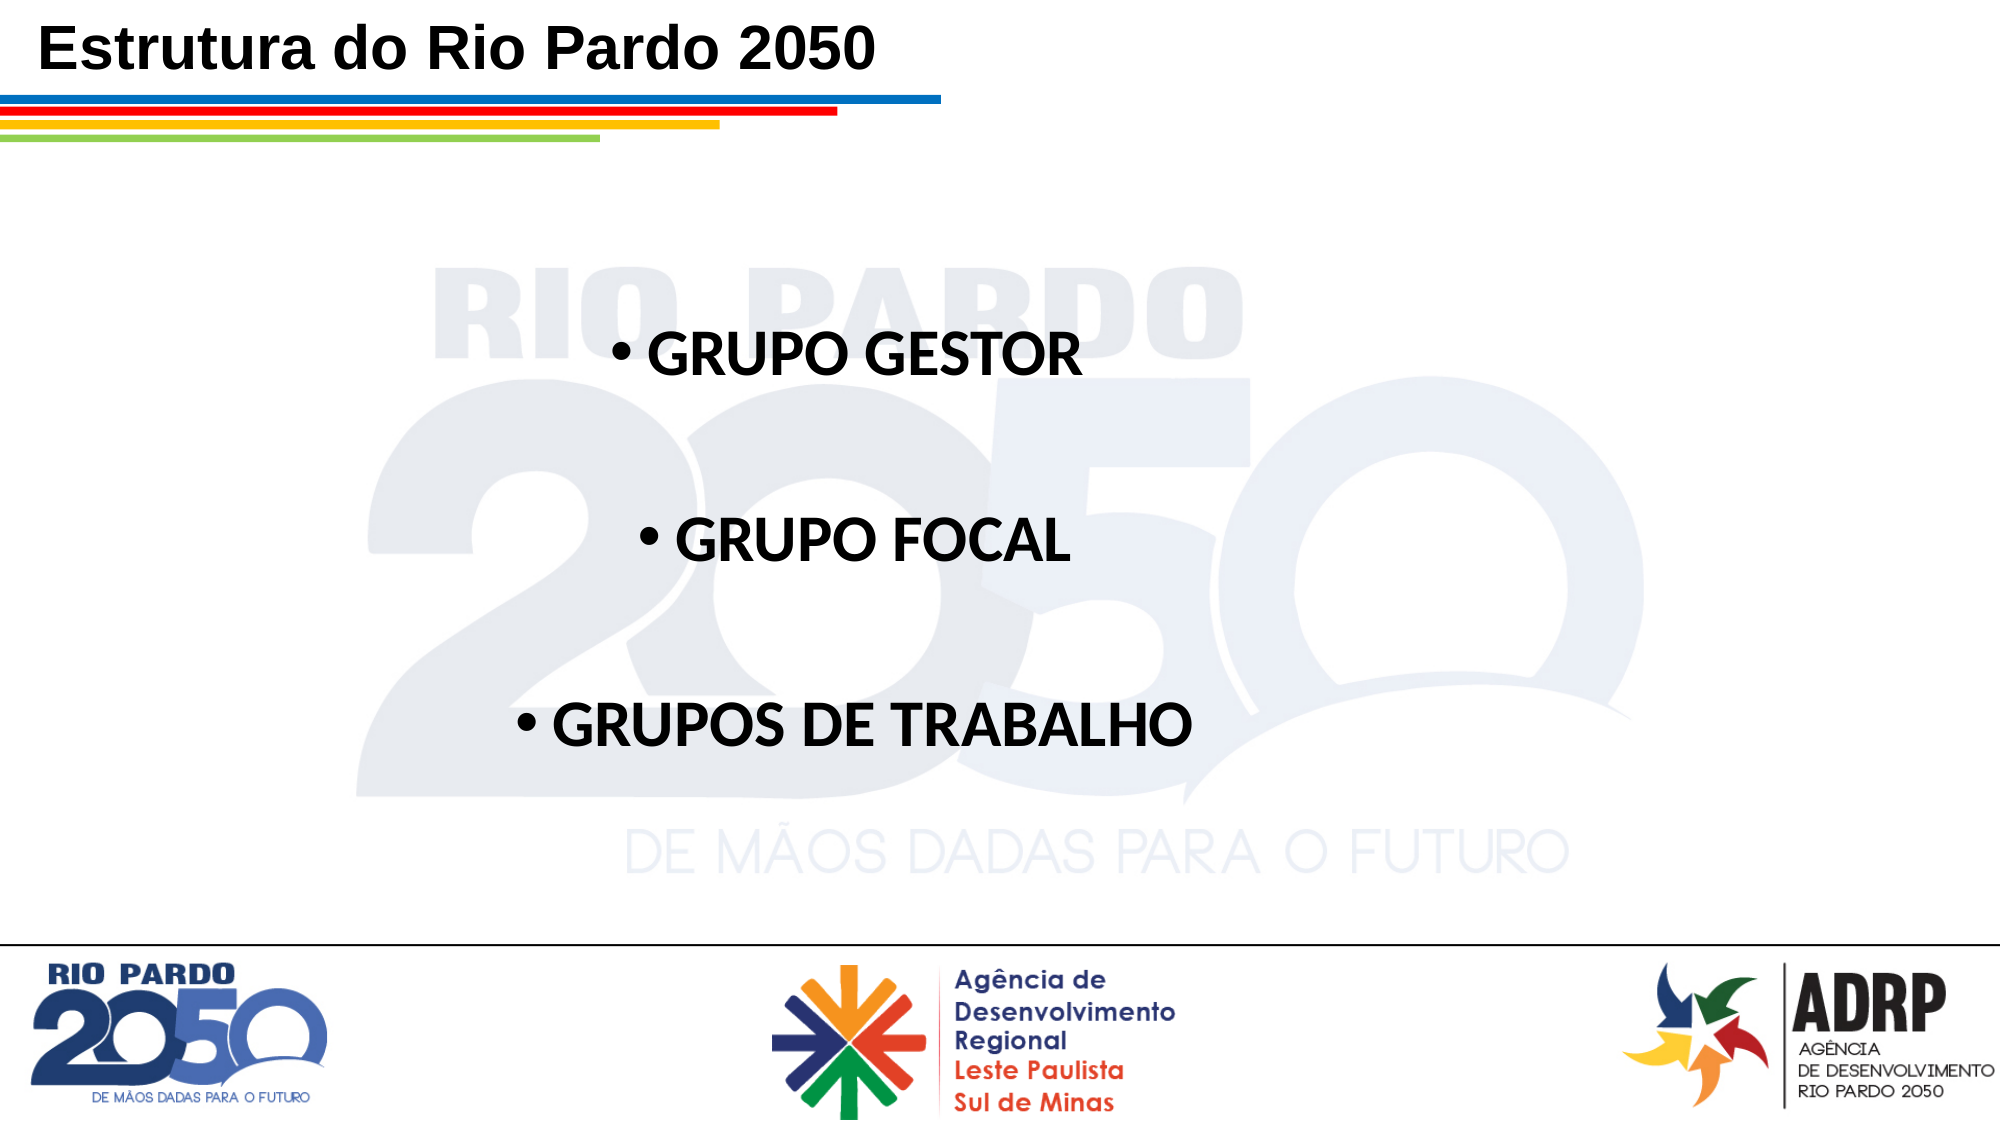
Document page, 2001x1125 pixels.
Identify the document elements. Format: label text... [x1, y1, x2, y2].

text_box Estrutura do Rio Pardo 2050 [23, 0, 1509, 90]
picture [0, 15, 2000, 1125]
list GRUPO GESTOR GRUPO FOCAL GRUPOS DE TRABALHO [0, 136, 1725, 850]
